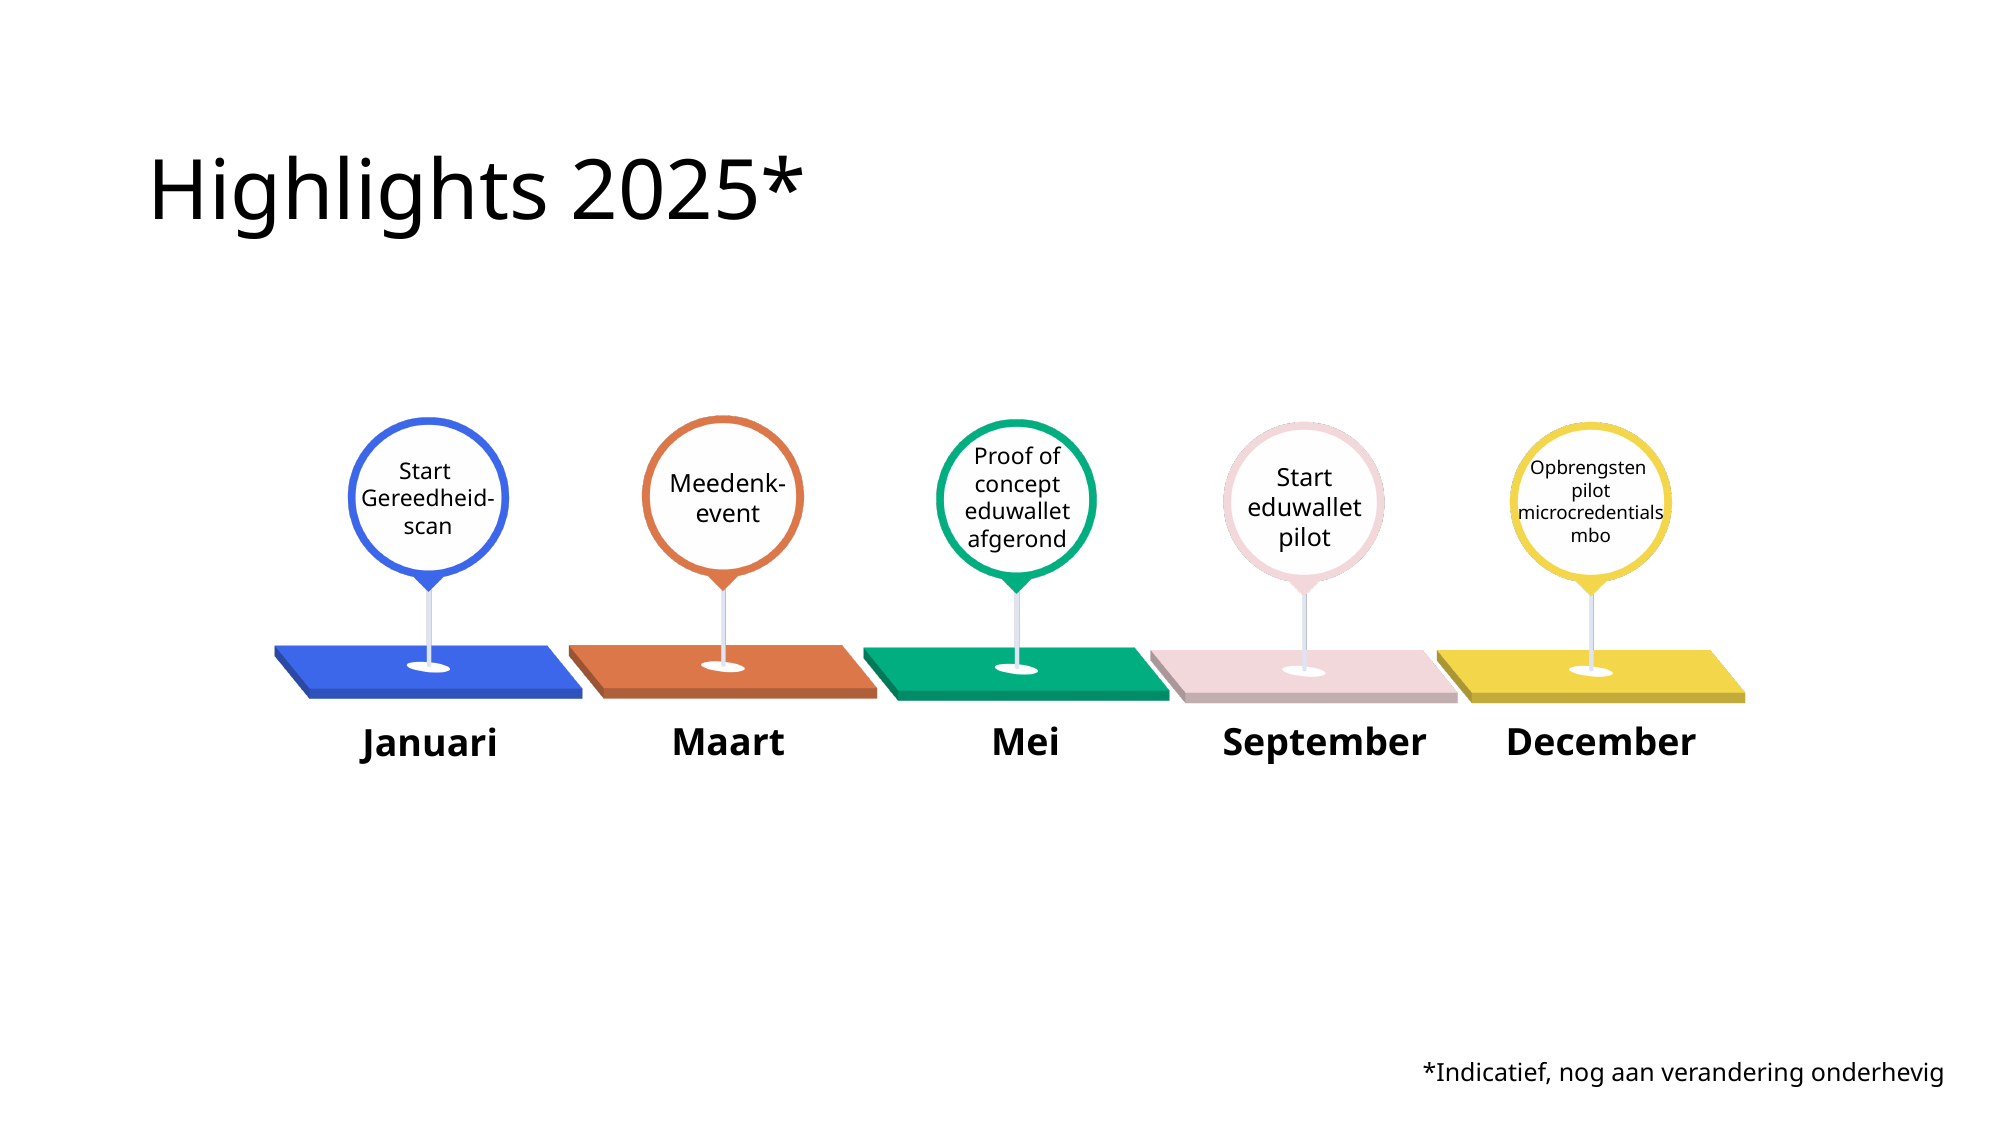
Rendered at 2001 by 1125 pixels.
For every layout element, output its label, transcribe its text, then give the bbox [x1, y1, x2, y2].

text_box Januari [307, 742, 563, 772]
text_box December [1474, 746, 1729, 771]
text_box Maart [600, 742, 856, 771]
picture [244, 372, 1776, 746]
title Highlights 2025* [147, 147, 1713, 239]
text_box *Indicatief, nog aan verandering onderhevig [1406, 1048, 1962, 1094]
text_box Mei [898, 744, 1153, 771]
text_box September [1197, 746, 1453, 771]
